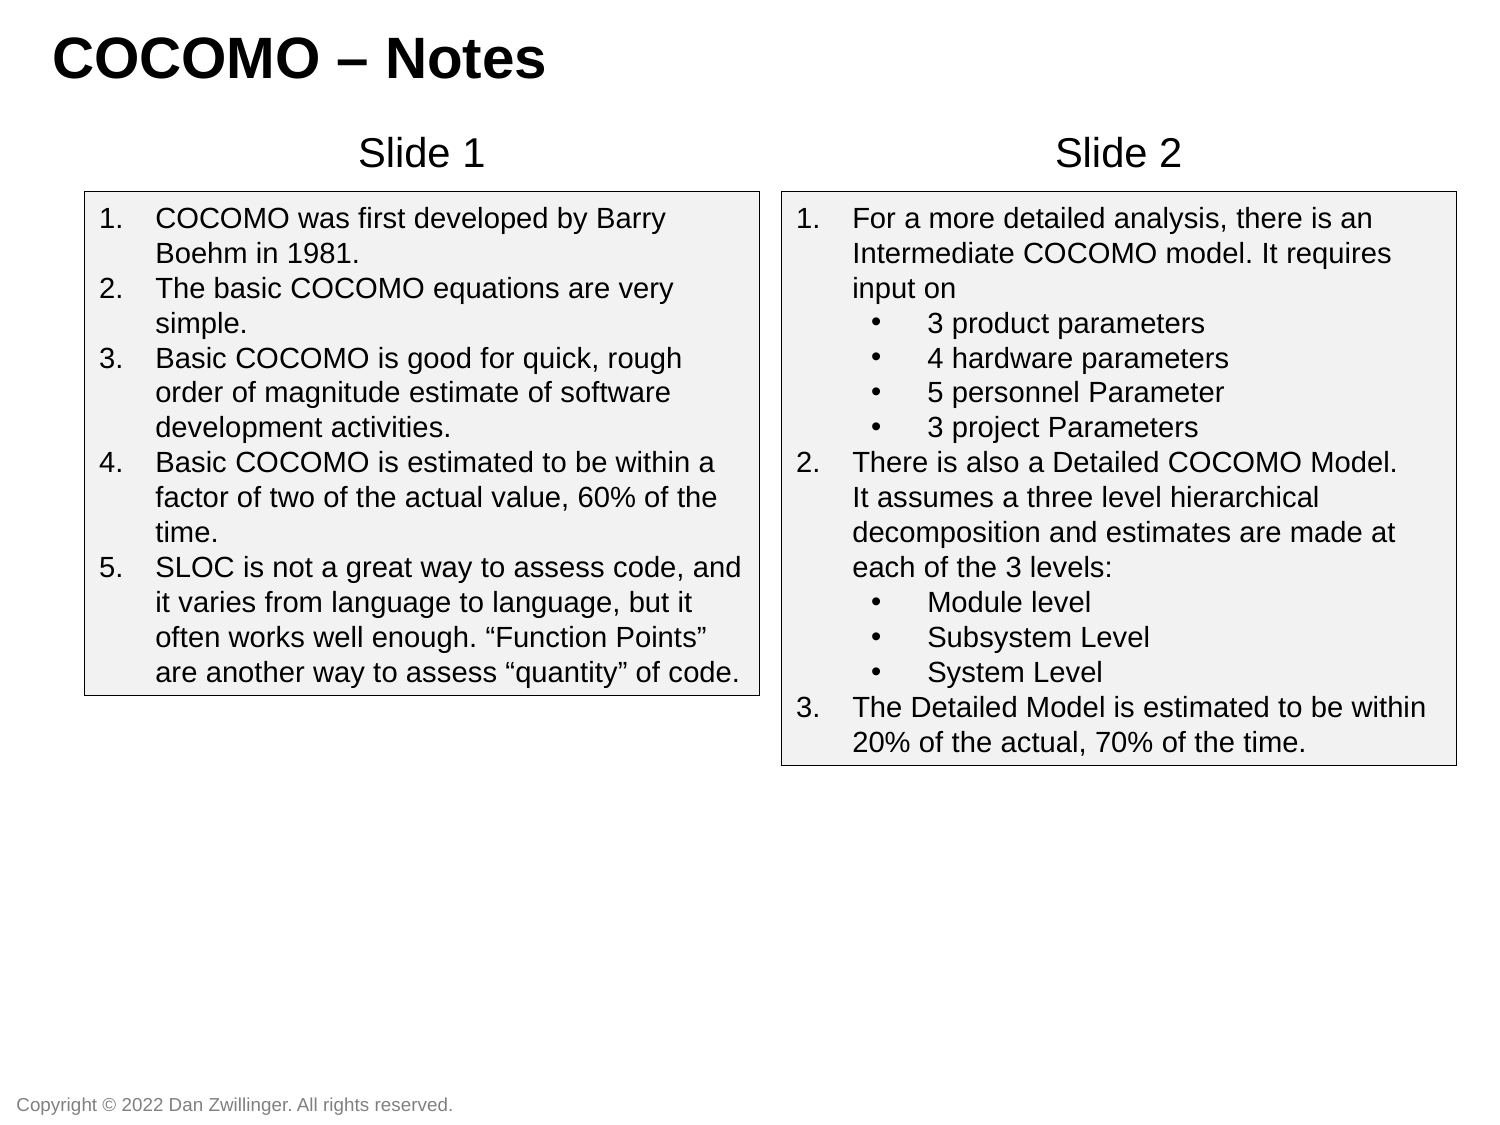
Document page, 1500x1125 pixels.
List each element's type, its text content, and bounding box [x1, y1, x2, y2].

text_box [315, 327, 466, 479]
text_box Slide 1 [84, 118, 760, 184]
text_box For a more detailed analysis, there is an Intermediate COCOMO model. It requires input on 3 product parameters 4 hardware parameters 5 personnel Parameter 3 project Parameters There is also a Detailed COCOMO Model. It assumes a three level hierarchical decomposition and estimates are made at each of the 3 levels: Module level Subsystem Level System Level The Detailed Model is estimated to be within 20% of the actual, 70% of the time. [781, 191, 1457, 766]
text_box COCOMO was first developed by Barry Boehm in 1981. The basic COCOMO equations are very simple. Basic COCOMO is good for quick, rough order of magnitude estimate of software development activities. Basic COCOMO is estimated to be within a factor of two of the actual value, 60% of the time. SLOC is not a great way to assess code, and it varies from language to language, but it often works well enough. “Function Points” are another way to assess “quantity” of code. [84, 191, 760, 696]
text_box Copyright © 2022 Dan Zwillinger. All rights reserved. [1, 1085, 469, 1123]
text_box Slide 2 [781, 118, 1457, 184]
text_box COCOMO – Notes [37, 12, 1219, 98]
